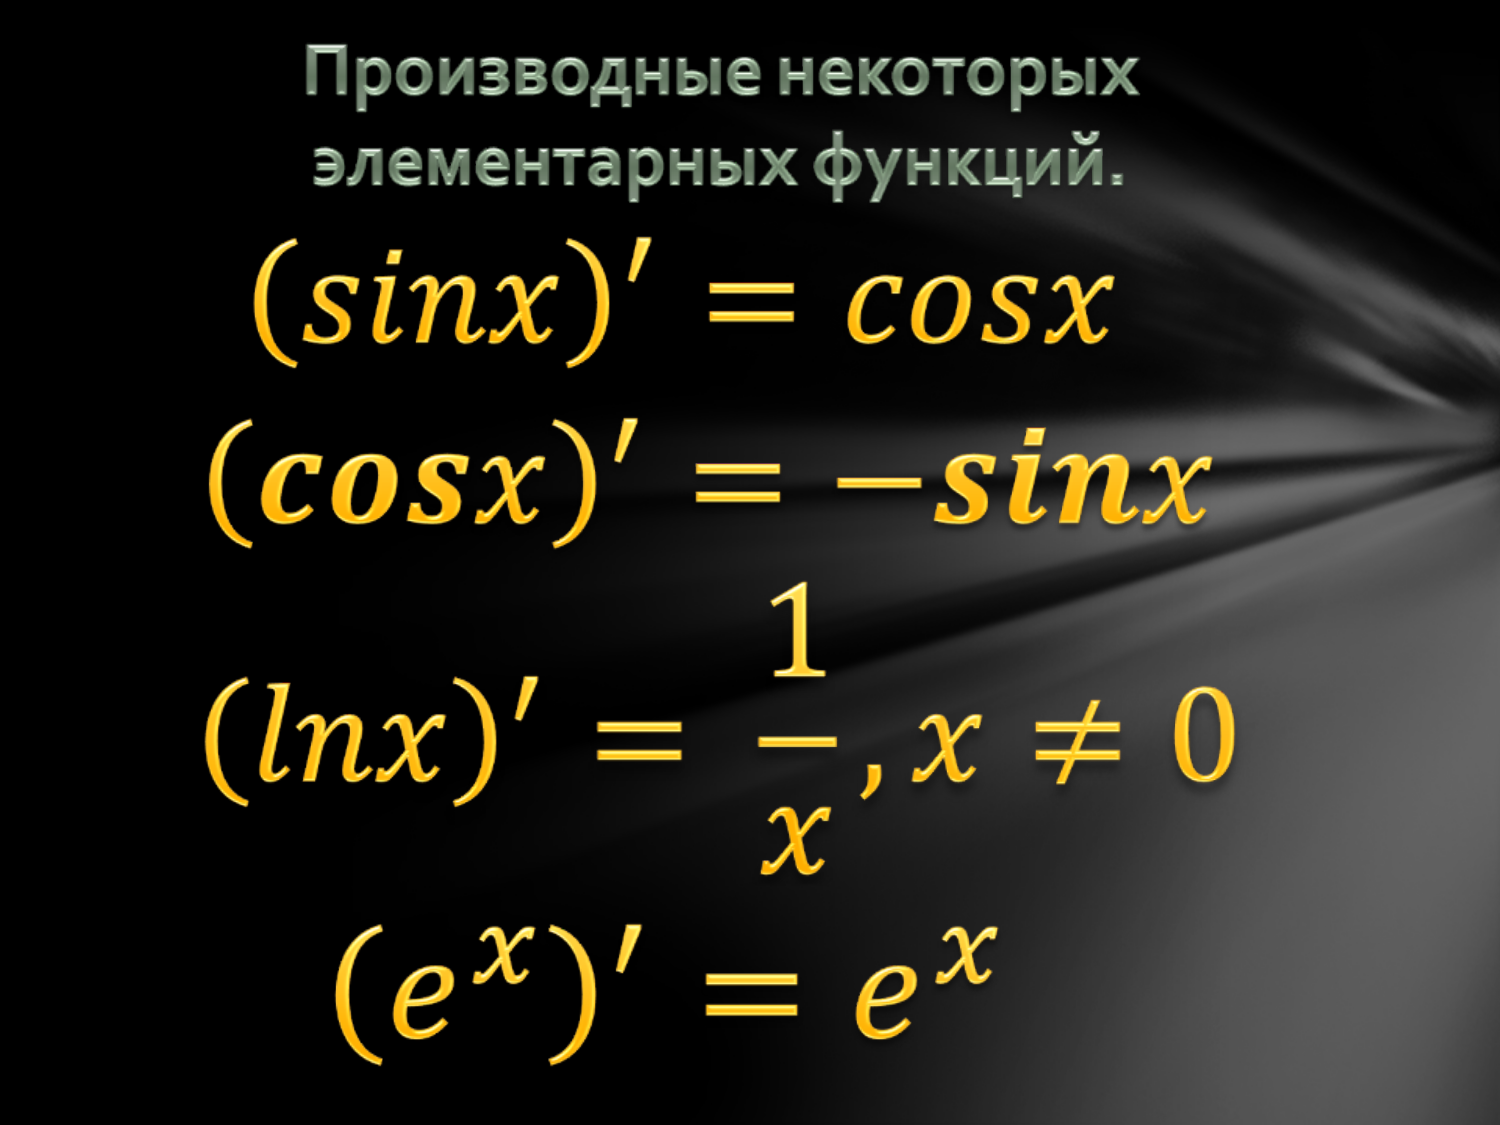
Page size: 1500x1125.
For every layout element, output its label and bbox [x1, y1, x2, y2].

picture [49, 383, 1387, 1088]
list [49, 204, 1313, 412]
title [56, 0, 1387, 220]
